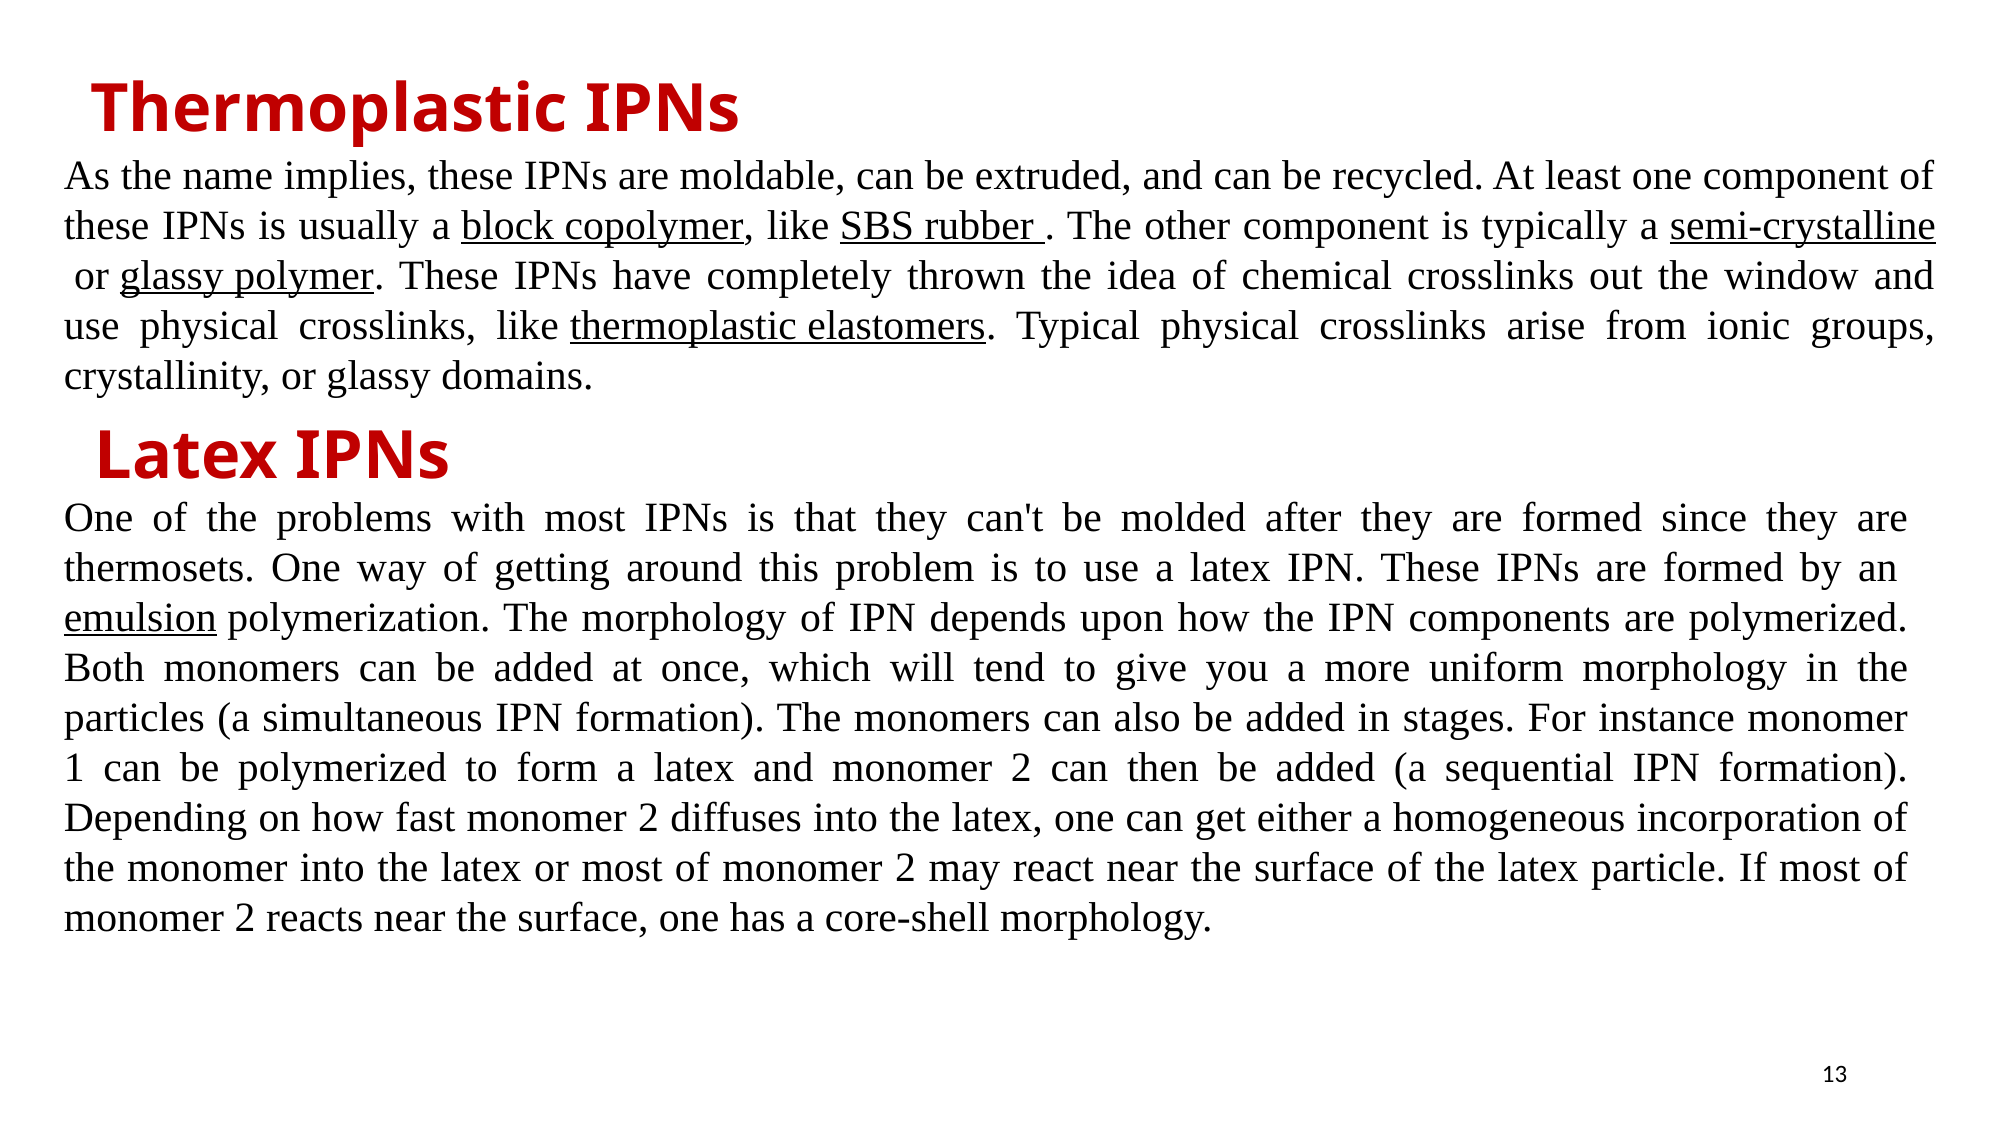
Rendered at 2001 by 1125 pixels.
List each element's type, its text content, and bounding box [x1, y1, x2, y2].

text_box Latex IPNs [79, 404, 1000, 500]
text_box Thermoplastic IPNs [75, 57, 996, 140]
text_box One of the problems with most IPNs is that they can't be molded after they are formed since they are thermosets. One way of getting around this problem is to use a latex IPN. These IPNs are formed by an emulsion polymerization. The morphology of IPN depends upon how the IPN components are polymerized. Both monomers can be added at once, which will tend to give you a more uniform morphology in the particles (a simultaneous IPN formation). The monomers can also be added in stages. For instance monomer 1 can be polymerized to form a latex and monomer 2 can then be added (a sequential IPN formation). Depending on how fast monomer 2 diffuses into the latex, one can get either a homogeneous incorporation of the monomer into the latex or most of monomer 2 may react near the surface of the latex particle. If most of monomer 2 reacts near the surface, one has a core-shell morphology. [48, 482, 1925, 948]
text_box As the name implies, these IPNs are moldable, can be extruded, and can be recycled. At least one component of these IPNs is usually a block copolymer, like SBS rubber . The other component is typically a semi-crystalline or glassy polymer. These IPNs have completely thrown the idea of chemical crosslinks out the window and use physical crosslinks, like thermoplastic elastomers. Typical physical crosslinks arise from ionic groups, crystallinity, or glassy domains. [48, 140, 1951, 405]
slide_number 13 [1412, 1042, 1863, 1103]
